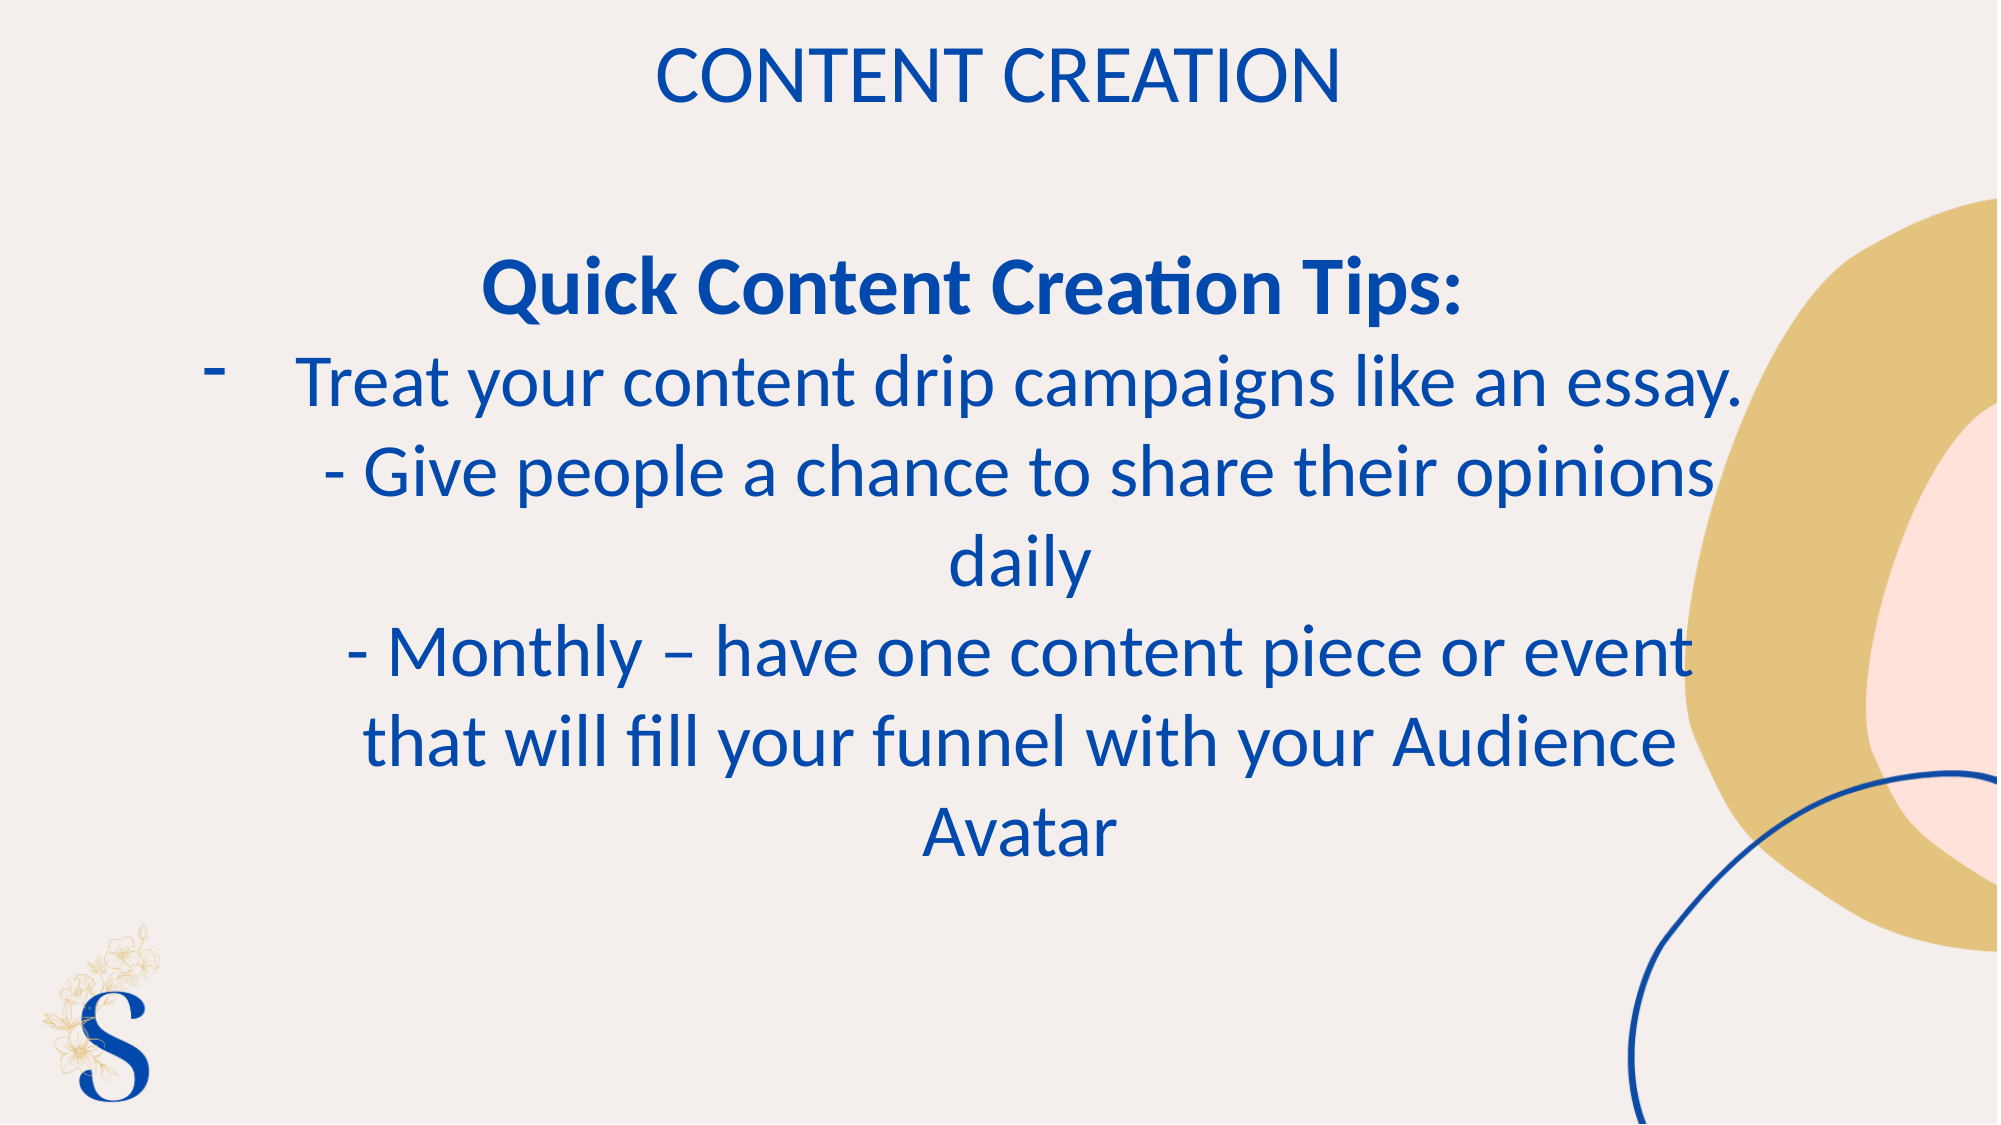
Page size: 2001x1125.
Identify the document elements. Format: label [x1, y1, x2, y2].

list [0, 0, 1997, 1124]
